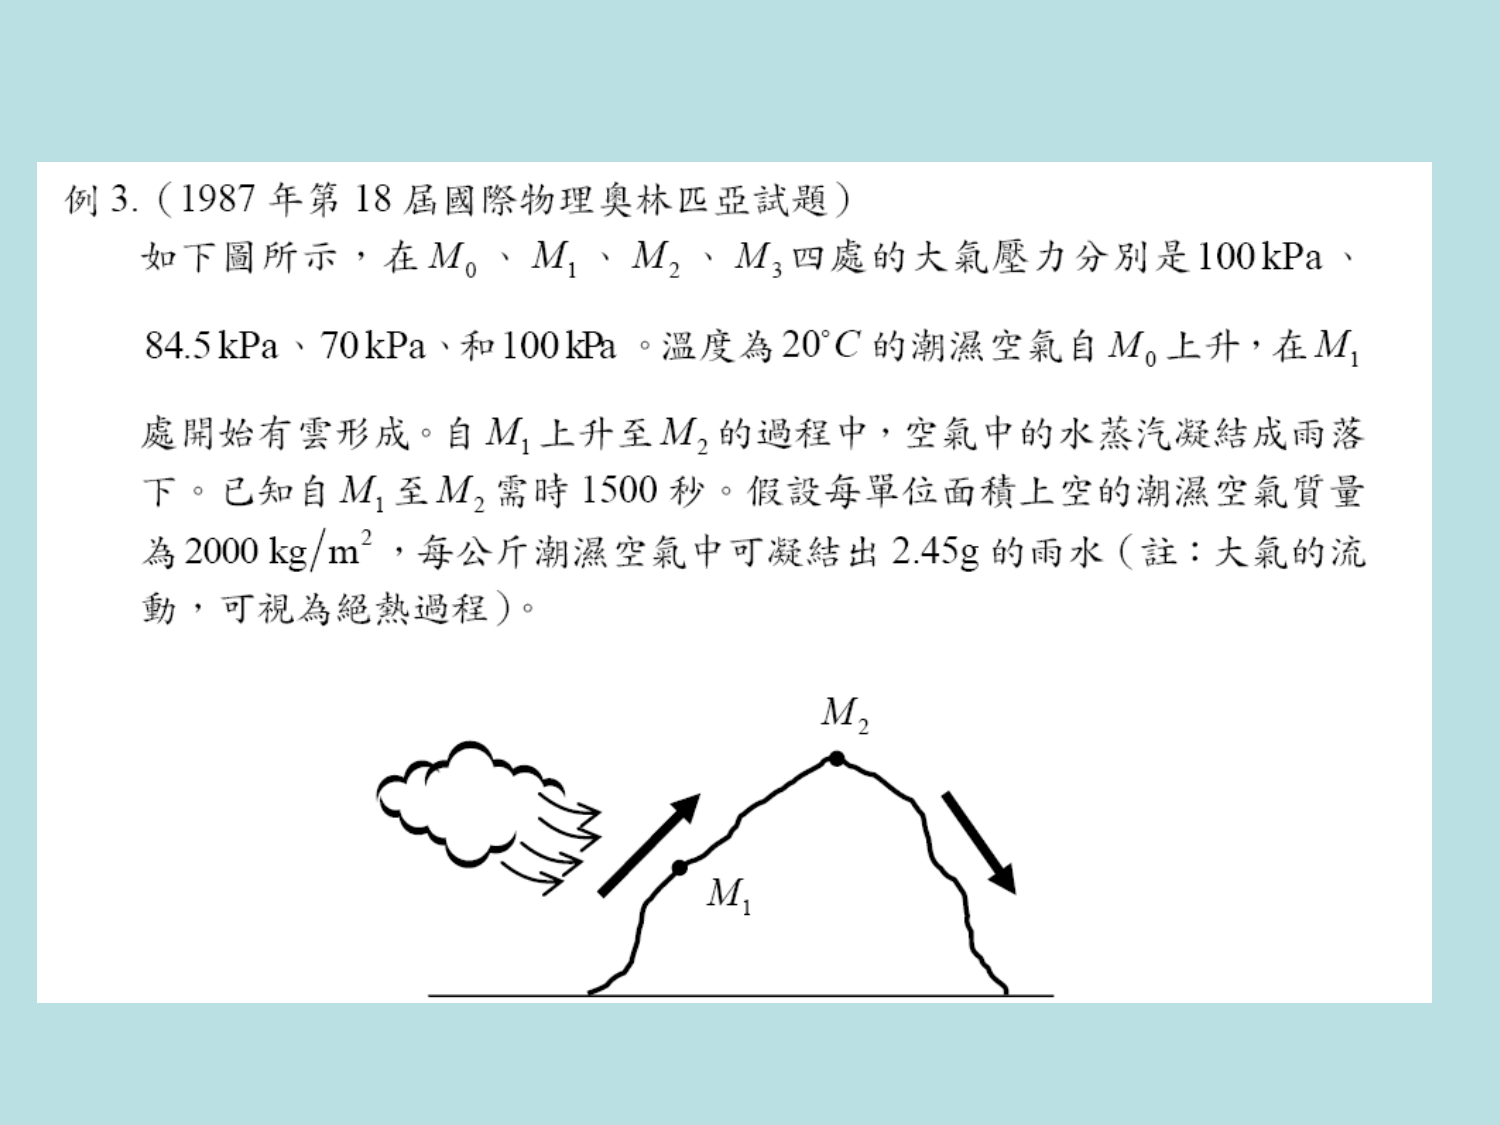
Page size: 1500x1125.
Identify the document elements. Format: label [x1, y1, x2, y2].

picture [37, 162, 1433, 1003]
